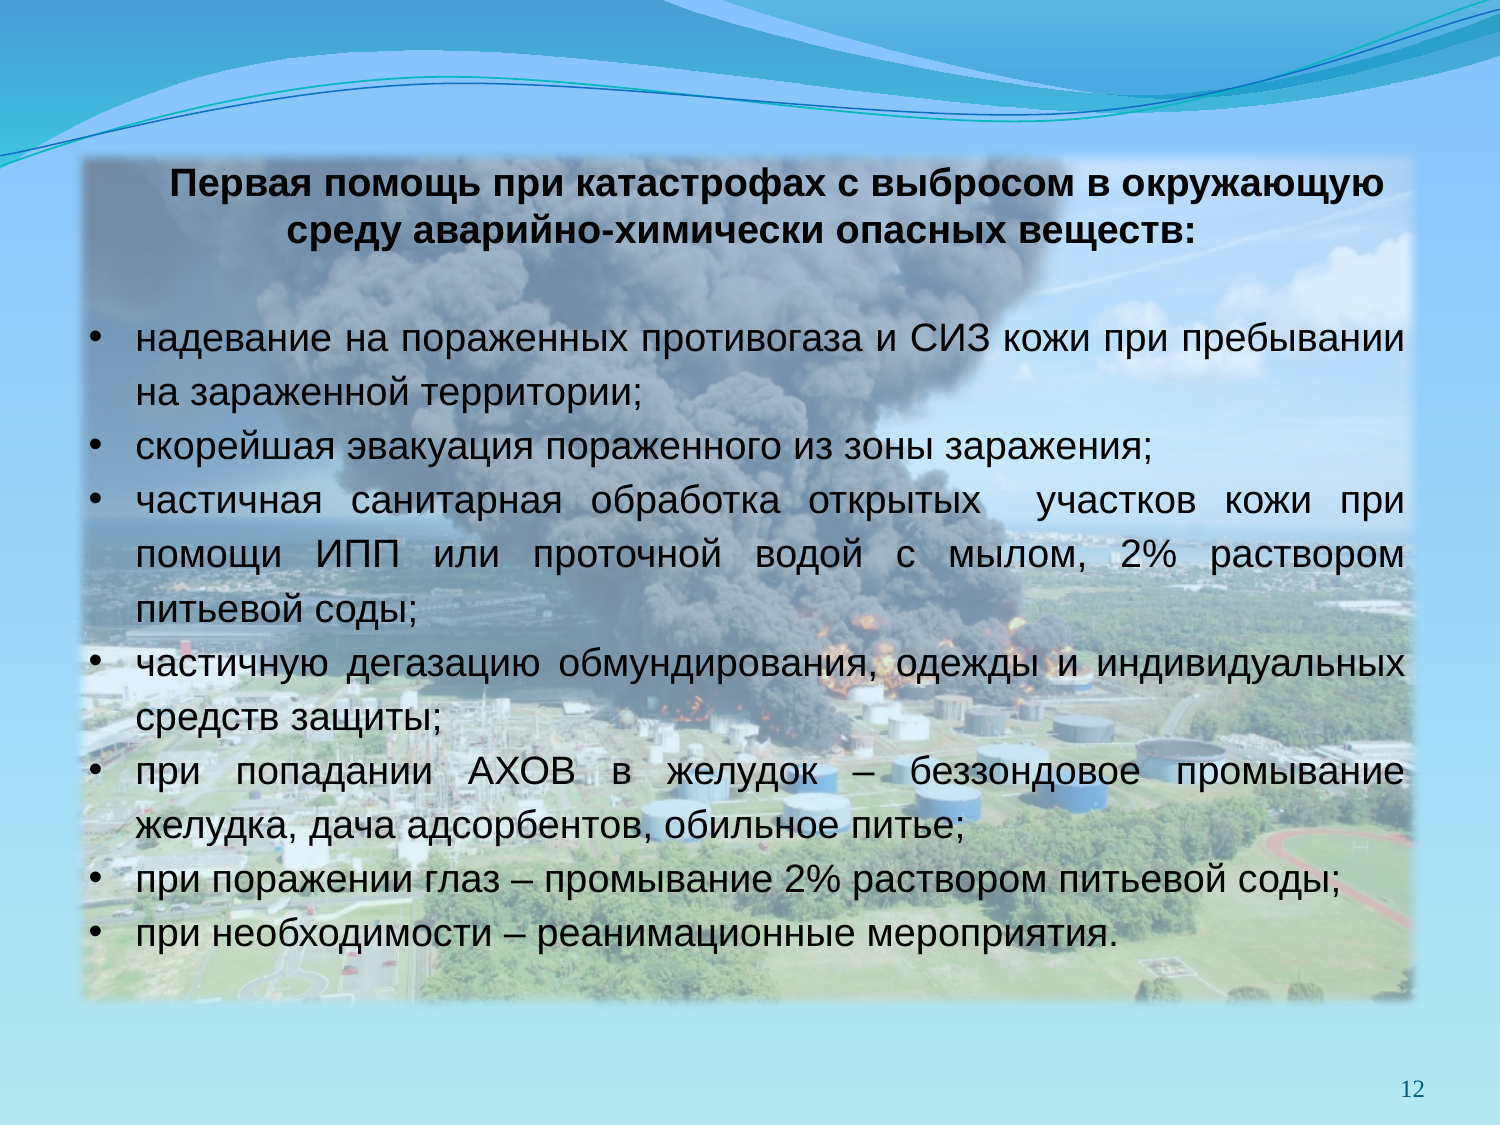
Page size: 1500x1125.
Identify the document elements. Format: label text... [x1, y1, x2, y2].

slide_number 12 [1299, 1042, 1425, 1103]
text_box Первая помощь при катастрофах с выбросом в окружающую среду аварийно-химически опасных веществ: надевание на пораженных противогаза и СИЗ кожи при пребывании на зараженной территории; скорейшая эвакуация пораженного из зоны заражения; частичная санитарная обработка открытых участков кожи при помощи ИПП или проточной водой с мылом, 2% раствором питьевой соды; частичную дегазацию обмундирования, одежды и индивидуальных средств защиты; при попадании АХОВ в желудок – беззондовое промывание желудка, дача адсорбентов, обильное питье; при поражении глаз – промывание 2% раствором питьевой соды; при необходимости – реанимационные мероприятия. [89, 164, 1407, 994]
